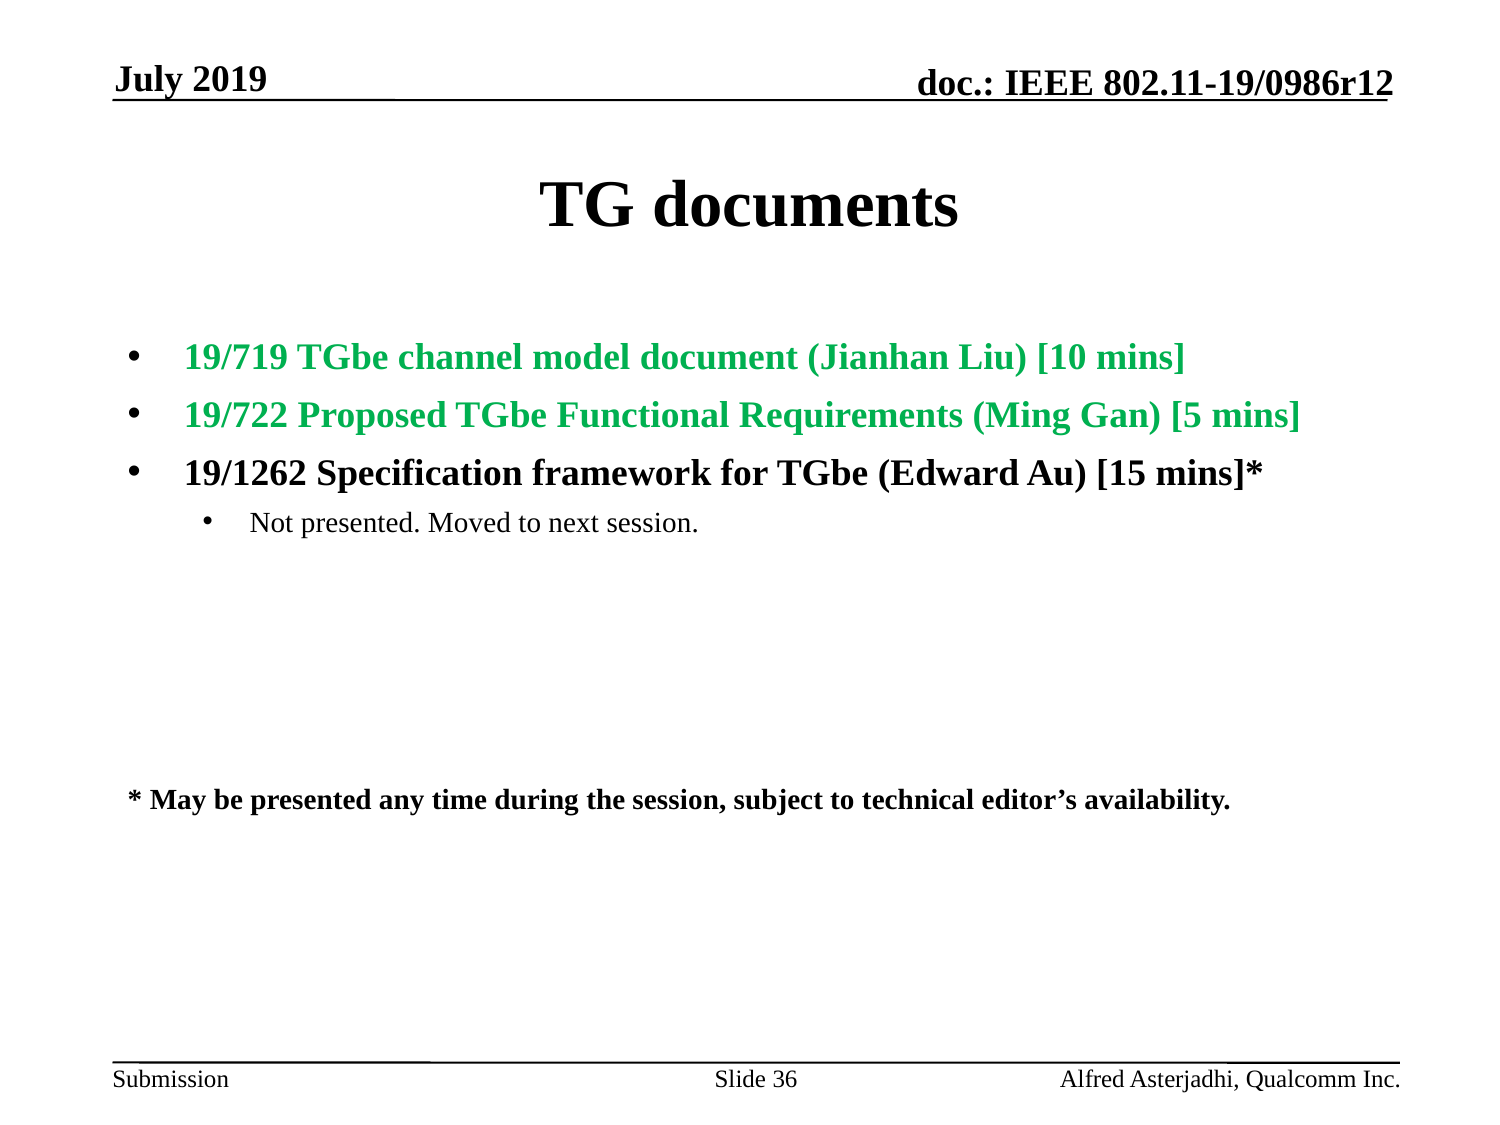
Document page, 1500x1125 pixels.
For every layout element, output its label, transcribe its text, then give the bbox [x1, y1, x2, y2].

list 19/719 TGbe channel model document (Jianhan Liu) [10 mins] 19/722 Proposed TGbe Functional Requirements (Ming Gan) [5 mins] 19/1262 Specification framework for TGbe (Edward Au) [15 mins]* Not presented. Moved to next session. * May be presented any time during the session, subject to technical editor’s availability. [112, 324, 1388, 1000]
slide_number Slide 36 [712, 1061, 800, 1123]
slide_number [114, 54, 423, 100]
title TG documents [112, 112, 1388, 288]
footer Alfred Asterjadhi, Qualcomm Inc. [878, 1061, 1402, 1093]
